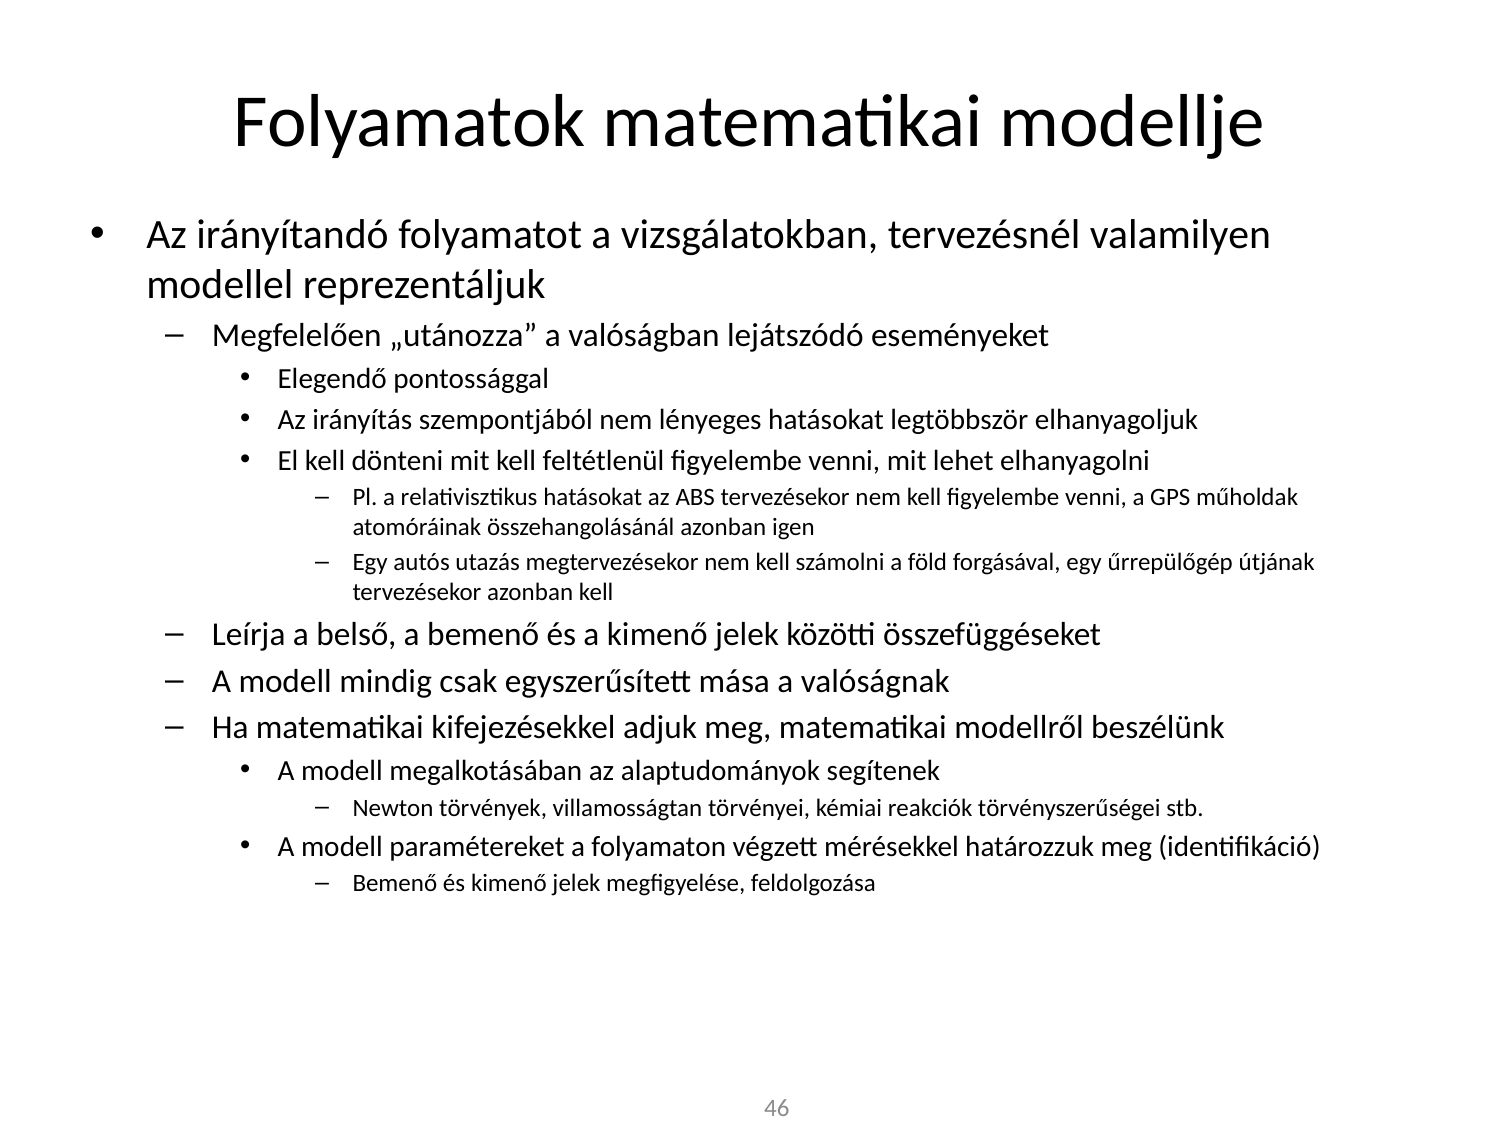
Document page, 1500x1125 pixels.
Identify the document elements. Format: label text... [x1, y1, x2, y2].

title Folyamatok matematikai modellje [74, 44, 1426, 188]
slide_number 46 [714, 1088, 839, 1125]
list Az irányítandó folyamatot a vizsgálatokban, tervezésnél valamilyen modellel reprezentáljuk Megfelelően „utánozza” a valóságban lejátszódó eseményeket Elegendő pontossággal Az irányítás szempontjából nem lényeges hatásokat legtöbbször elhanyagoljuk El kell dönteni mit kell feltétlenül figyelembe venni, mit lehet elhanyagolni Pl. a relativisztikus hatásokat az ABS tervezésekor nem kell figyelembe venni, a GPS műholdak atomóráinak összehangolásánál azonban igen Egy autós utazás megtervezésekor nem kell számolni a föld forgásával, egy űrrepülőgép útjának tervezésekor azonban kell Leírja a belső, a bemenő és a kimenő jelek közötti összefüggéseket A modell mindig csak egyszerűsített mása a valóságnak Ha matematikai kifejezésekkel adjuk meg, matematikai modellről beszélünk A modell megalkotásában az alaptudományok segítenek Newton törvények, villamosságtan törvényei, kémiai reakciók törvényszerűségei stb. A modell paramétereket a folyamaton végzett mérésekkel határozzuk meg (identifikáció) Bemenő és kimenő jelek megfigyelése, feldolgozása [74, 198, 1426, 1055]
